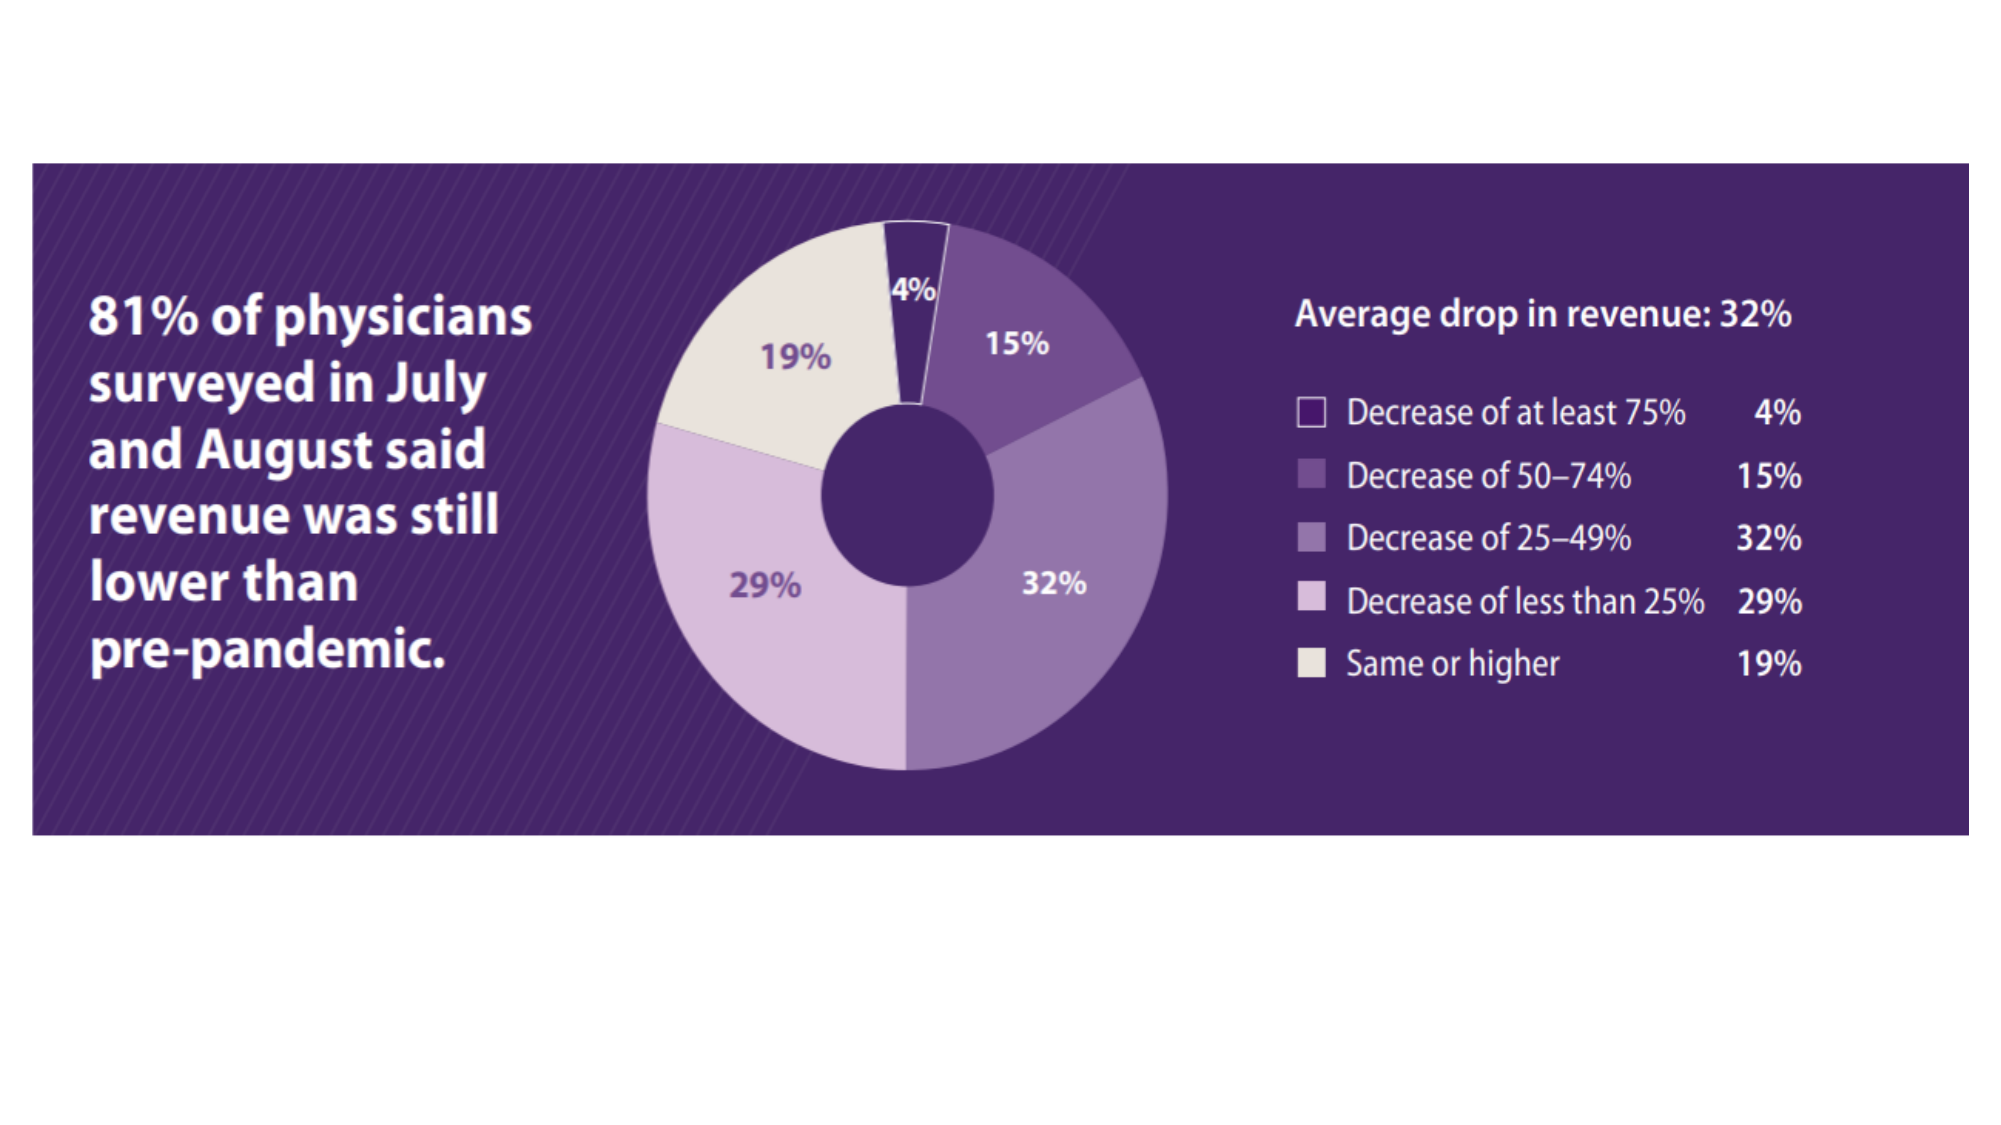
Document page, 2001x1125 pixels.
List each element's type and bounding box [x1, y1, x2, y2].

list [31, 162, 1969, 840]
